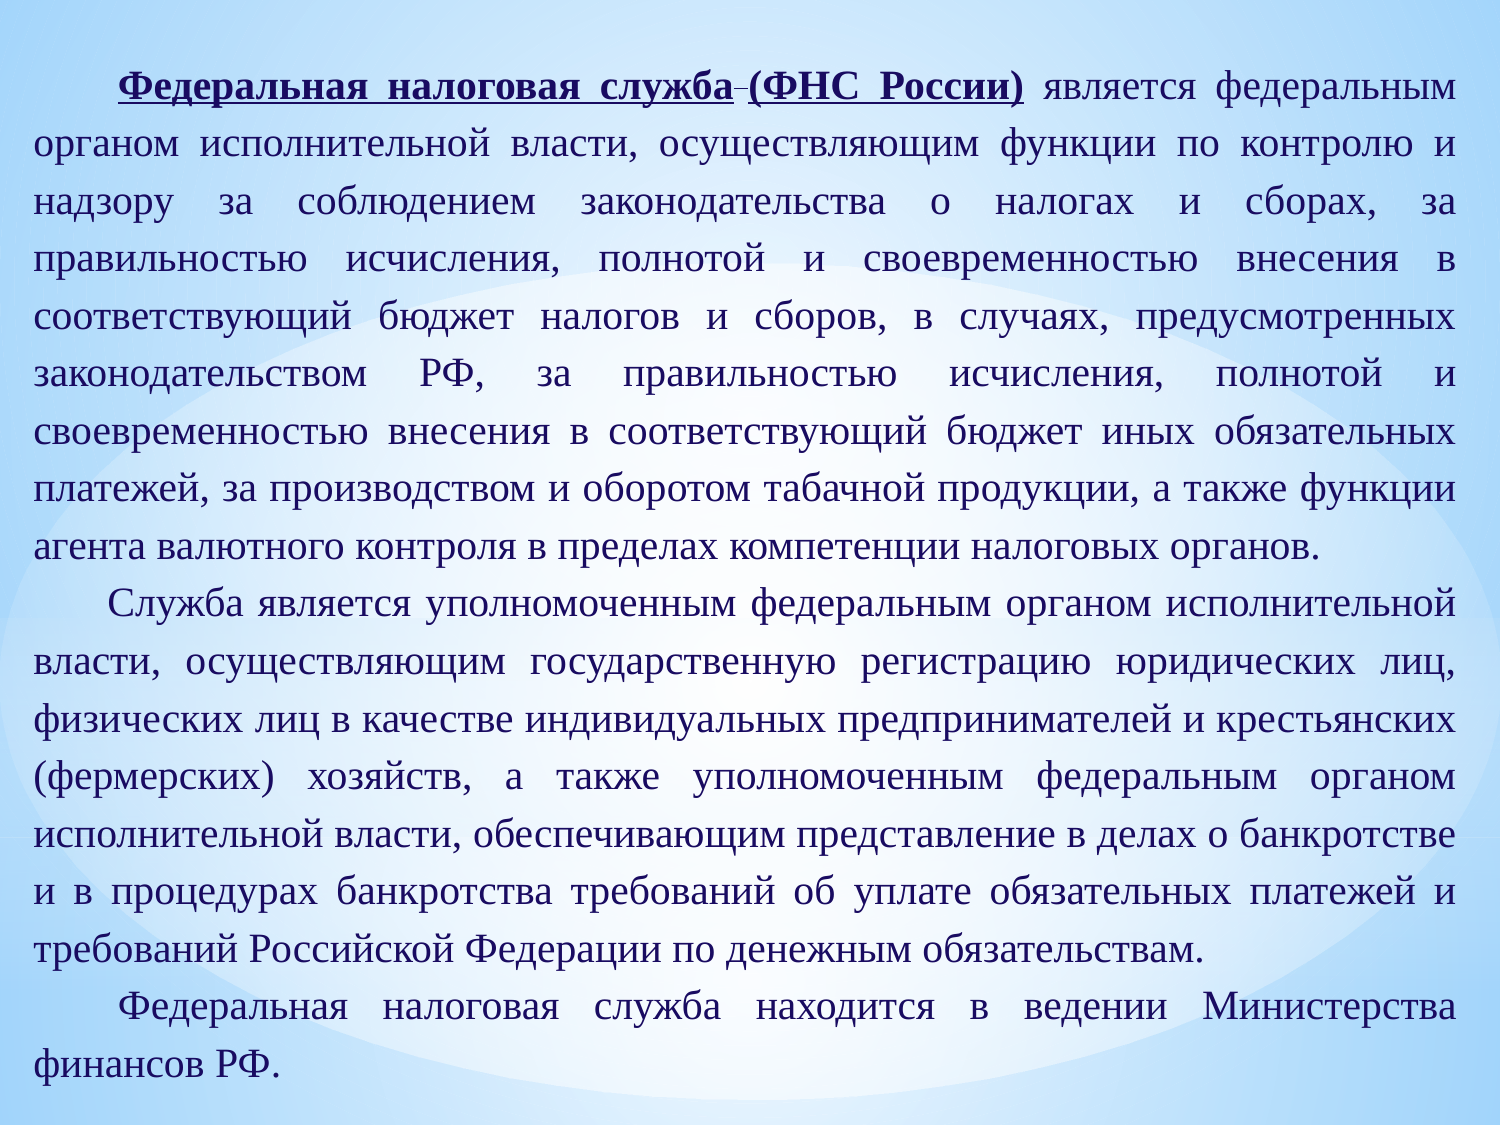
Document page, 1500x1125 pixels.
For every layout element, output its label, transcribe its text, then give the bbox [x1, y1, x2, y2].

text_box Федеральная налоговая служба (ФНС России) является федеральным органом исполнительной власти, осуществляющим функции по контролю и надзору за соблюдением законодательства о налогах и сборах, за правильностью исчисления, полнотой и своевременностью внесения в соответствующий бюджет налогов и сборов, в случаях, предусмотренных законодательством РФ, за правильностью исчисления, полнотой и своевременностью внесения в соответствующий бюджет иных обязательных платежей, за производством и оборотом табачной продукции, а также функции агента валютного контроля в пределах компетенции налоговых органов. Служба является уполномоченным федеральным органом исполнительной власти, осуществляющим государственную регистрацию юридических лиц, физических лиц в качестве индивидуальных предпринимателей и крестьянских (фермерских) хозяйств, а также уполномоченным федеральным органом исполнительной власти, обеспечивающим представление в делах о банкротстве и в процедурах банкротства требований об уплате обязательных платежей и требований Российской Федерации по денежным обязательствам. Федеральная налоговая служба находится в ведении Министерства финансов РФ. [18, 42, 1472, 1093]
